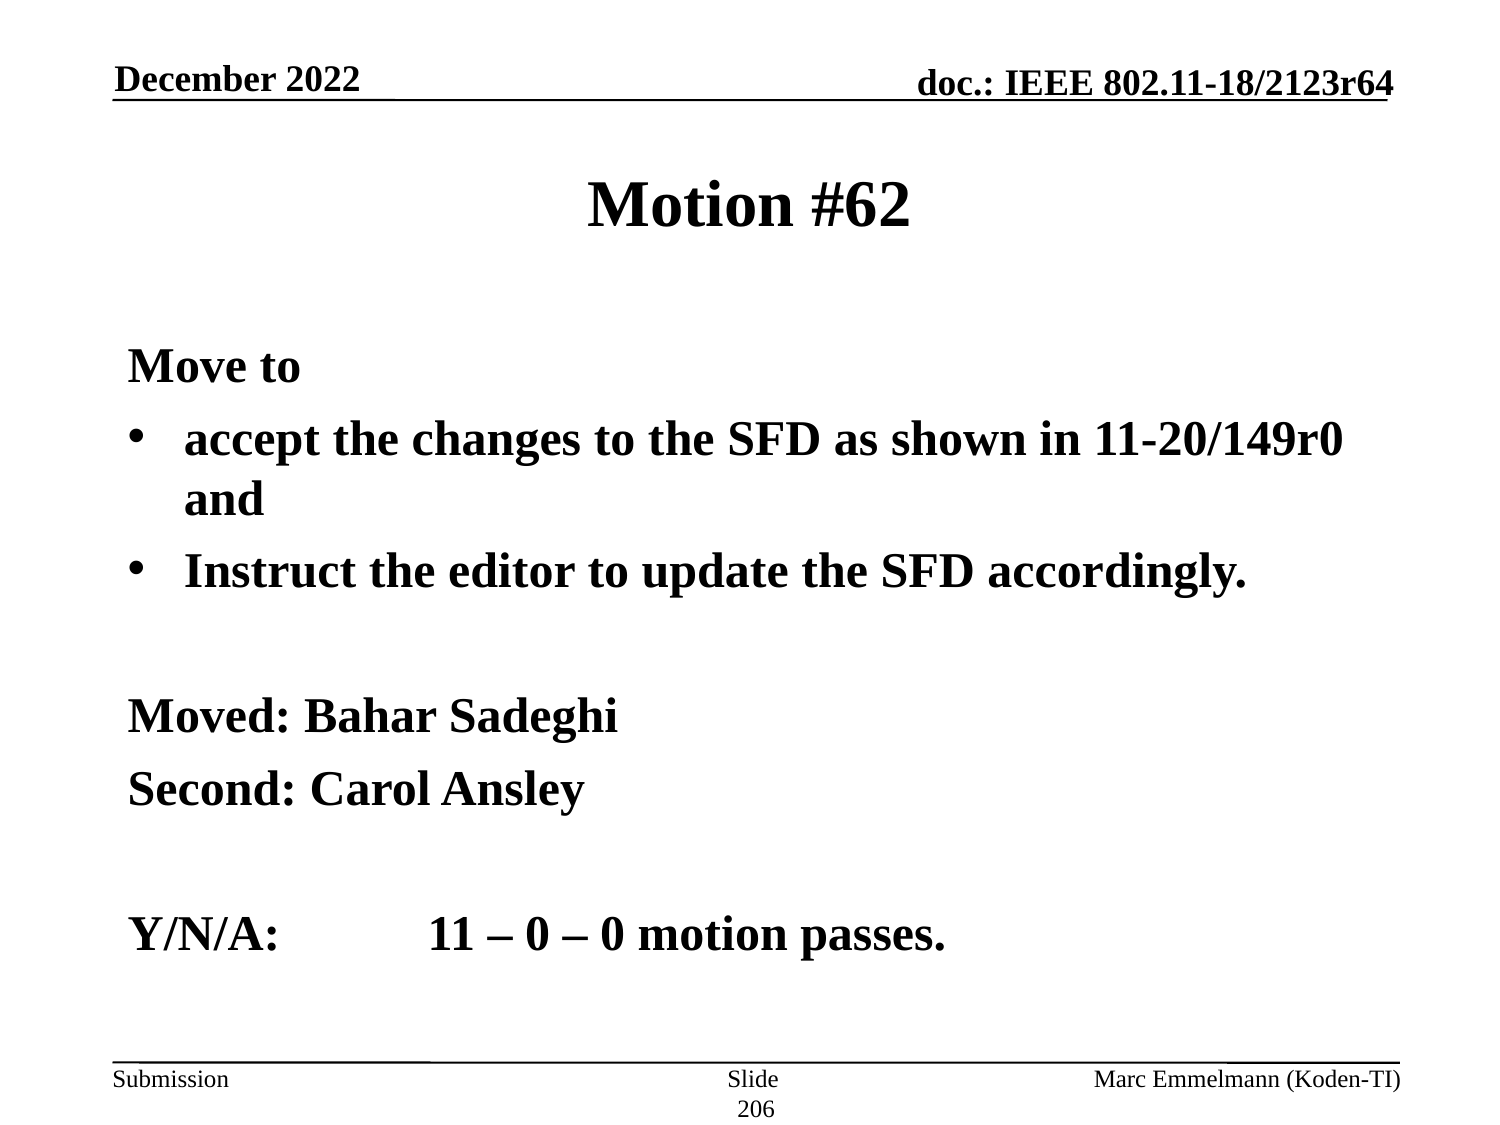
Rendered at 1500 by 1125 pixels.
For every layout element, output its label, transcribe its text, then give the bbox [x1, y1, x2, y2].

title Motion #62 [112, 112, 1388, 288]
slide_number Slide 206 [712, 1061, 800, 1123]
list Move to accept the changes to the SFD as shown in 11-20/149r0 and Instruct the editor to update the SFD accordingly. Moved: Bahar Sadeghi Second: Carol Ansley Y/N/A: 11 – 0 – 0 motion passes. [112, 324, 1388, 1000]
footer Marc Emmelmann (Koden-TI) [878, 1061, 1402, 1093]
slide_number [114, 54, 423, 100]
